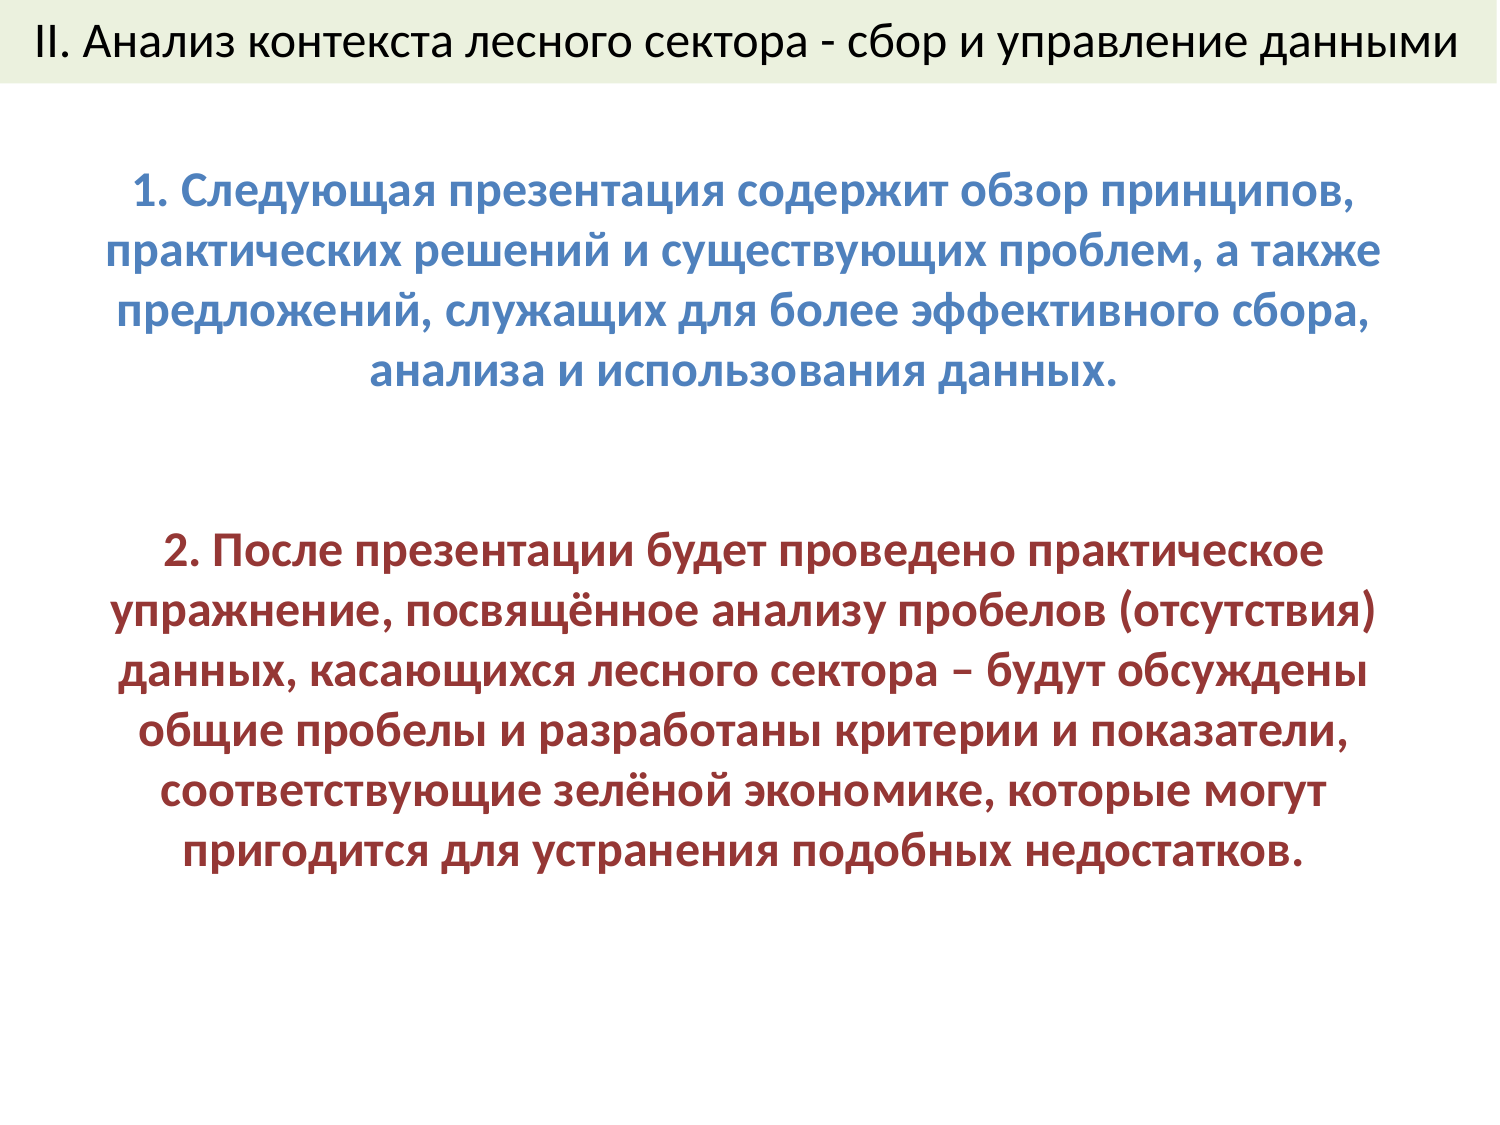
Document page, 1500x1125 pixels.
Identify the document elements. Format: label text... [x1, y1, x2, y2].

text_box 1. Следующая презентация содержит обзор принципов, практических решений и существующих проблем, а также предложений, служащих для более эффективного сбора, анализа и использования данных. 2. После презентации будет проведено практическое упражнение, посвящённое анализу пробелов (отсутствия) данных, касающихся лесного сектора – будут обсуждены общие пробелы и разработаны критерии и показатели, соответствующие зелёной экономике, которые могут пригодится для устранения подобных недостатков. [41, 148, 1447, 884]
text_box II. Анализ контекста лесного сектора - сбор и управление данными [0, 0, 1497, 84]
